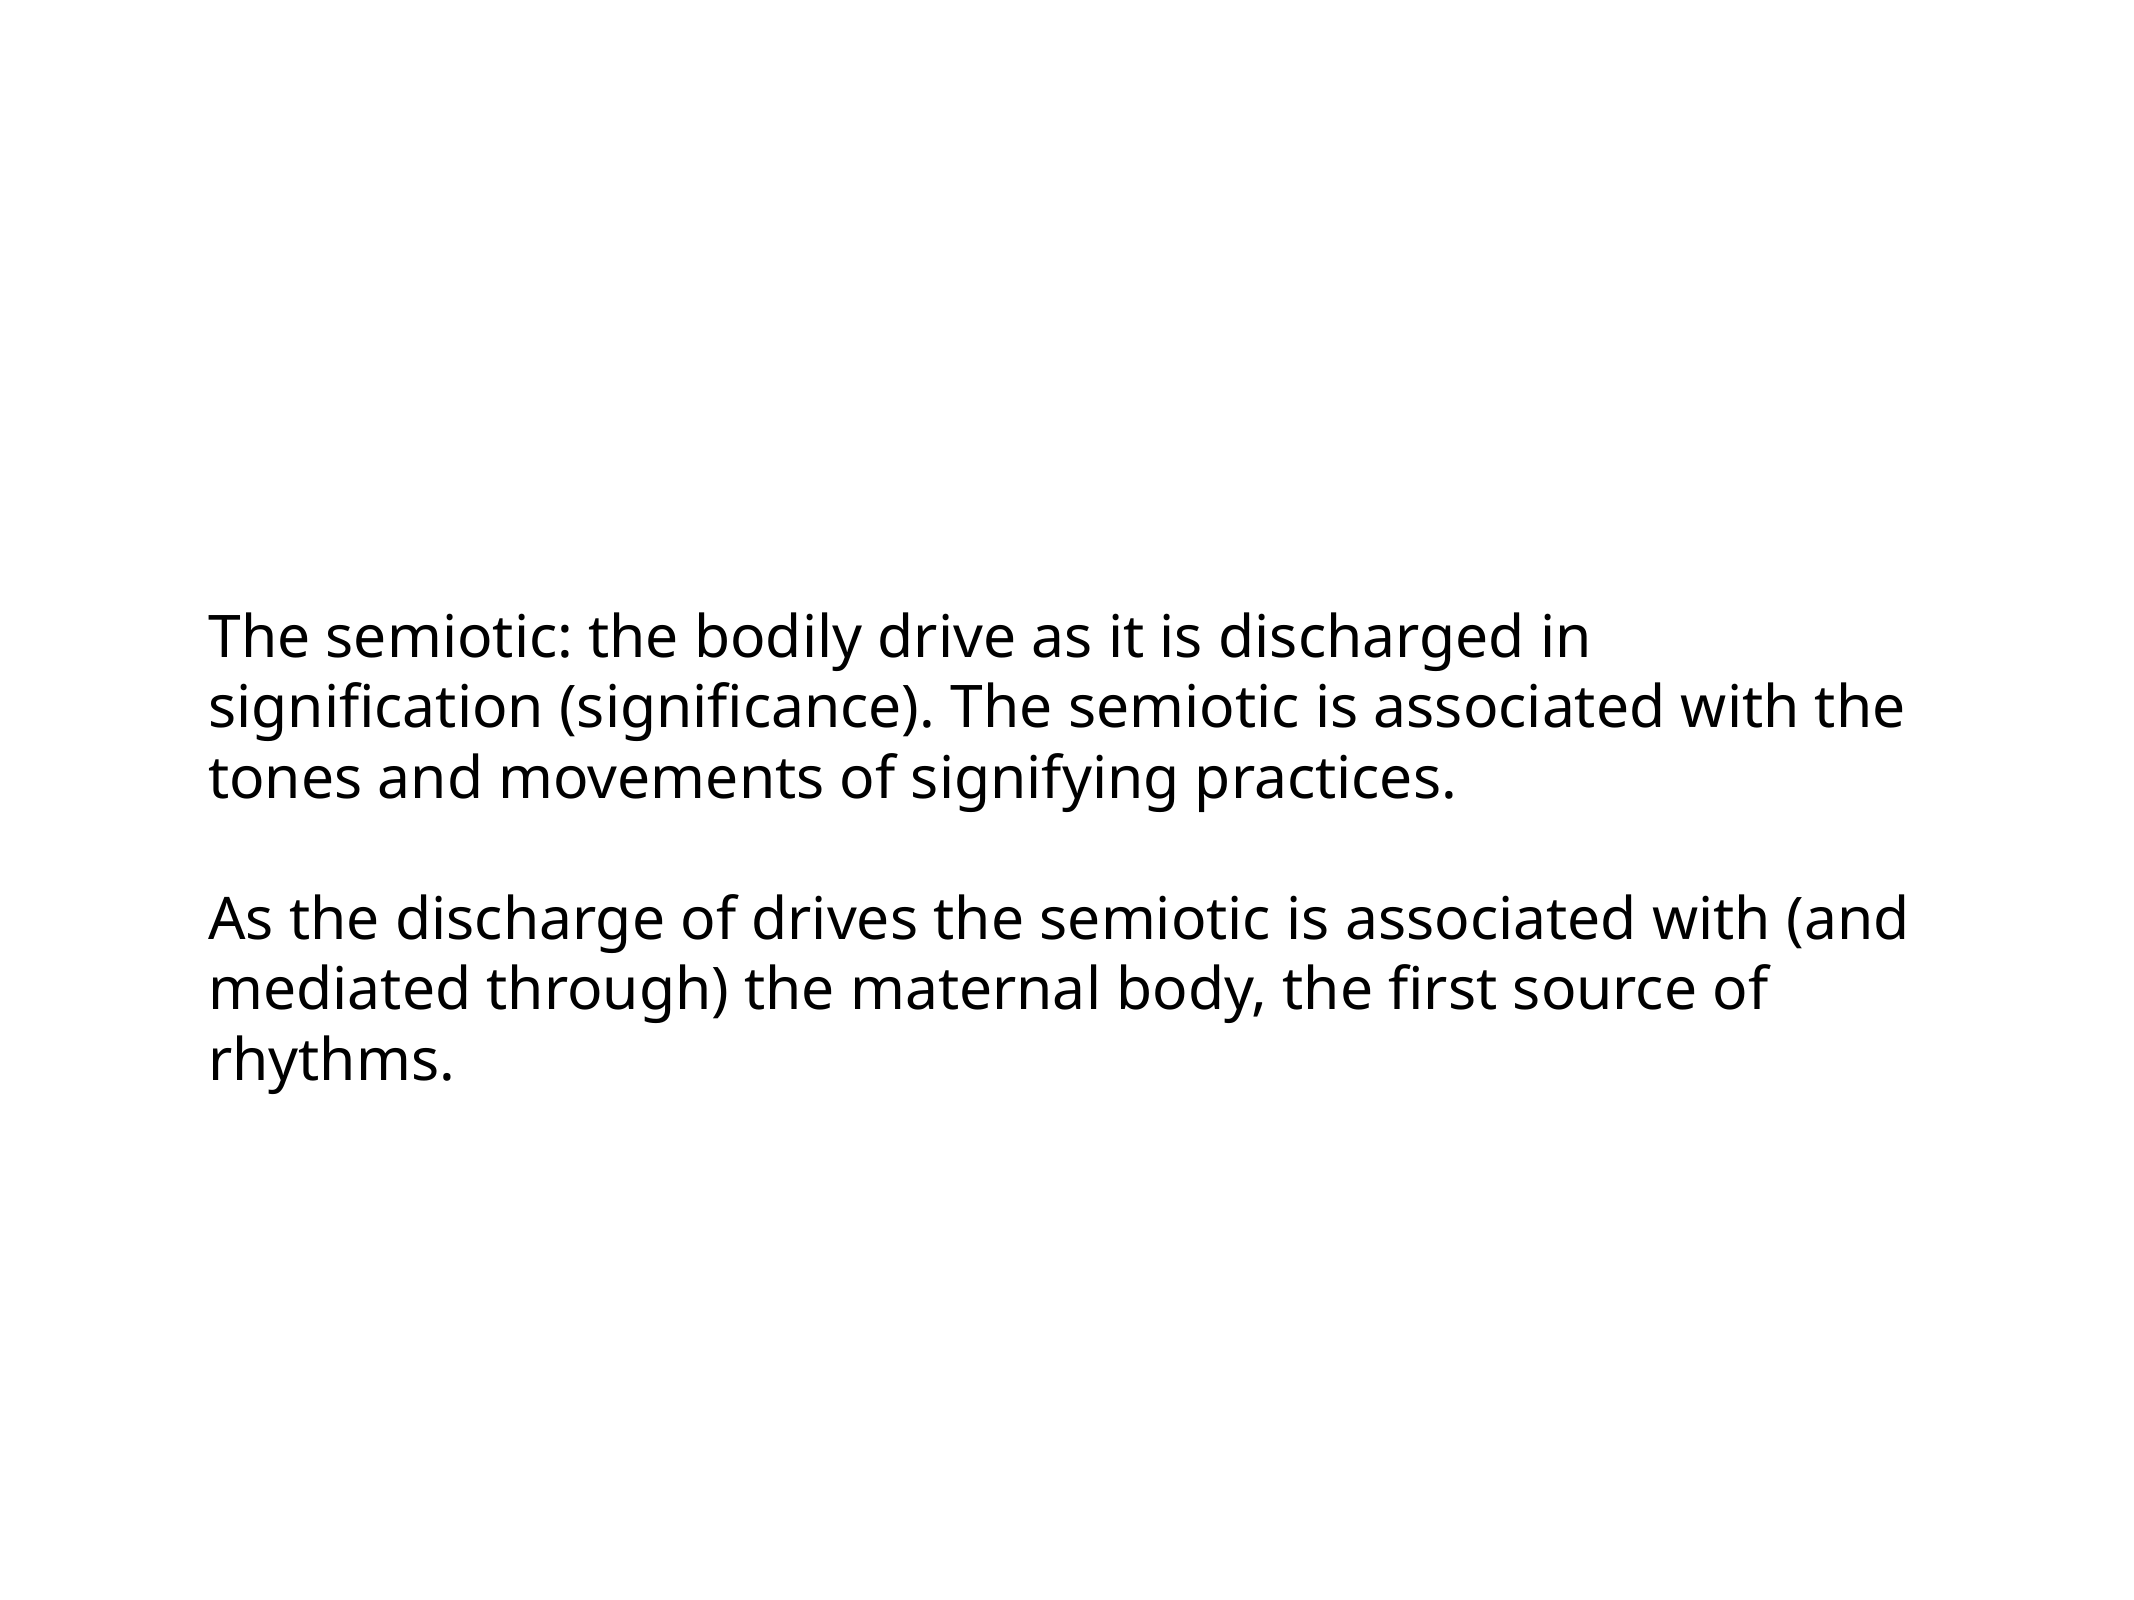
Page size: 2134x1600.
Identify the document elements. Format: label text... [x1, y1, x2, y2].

title The semiotic: the bodily drive as it is discharged in signification (significance). The semiotic is associated with the tones and movements of signifying practices. As the discharge of drives the semiotic is associated with (and mediated through) the maternal body, the first source of rhythms. [207, 507, 1926, 1093]
